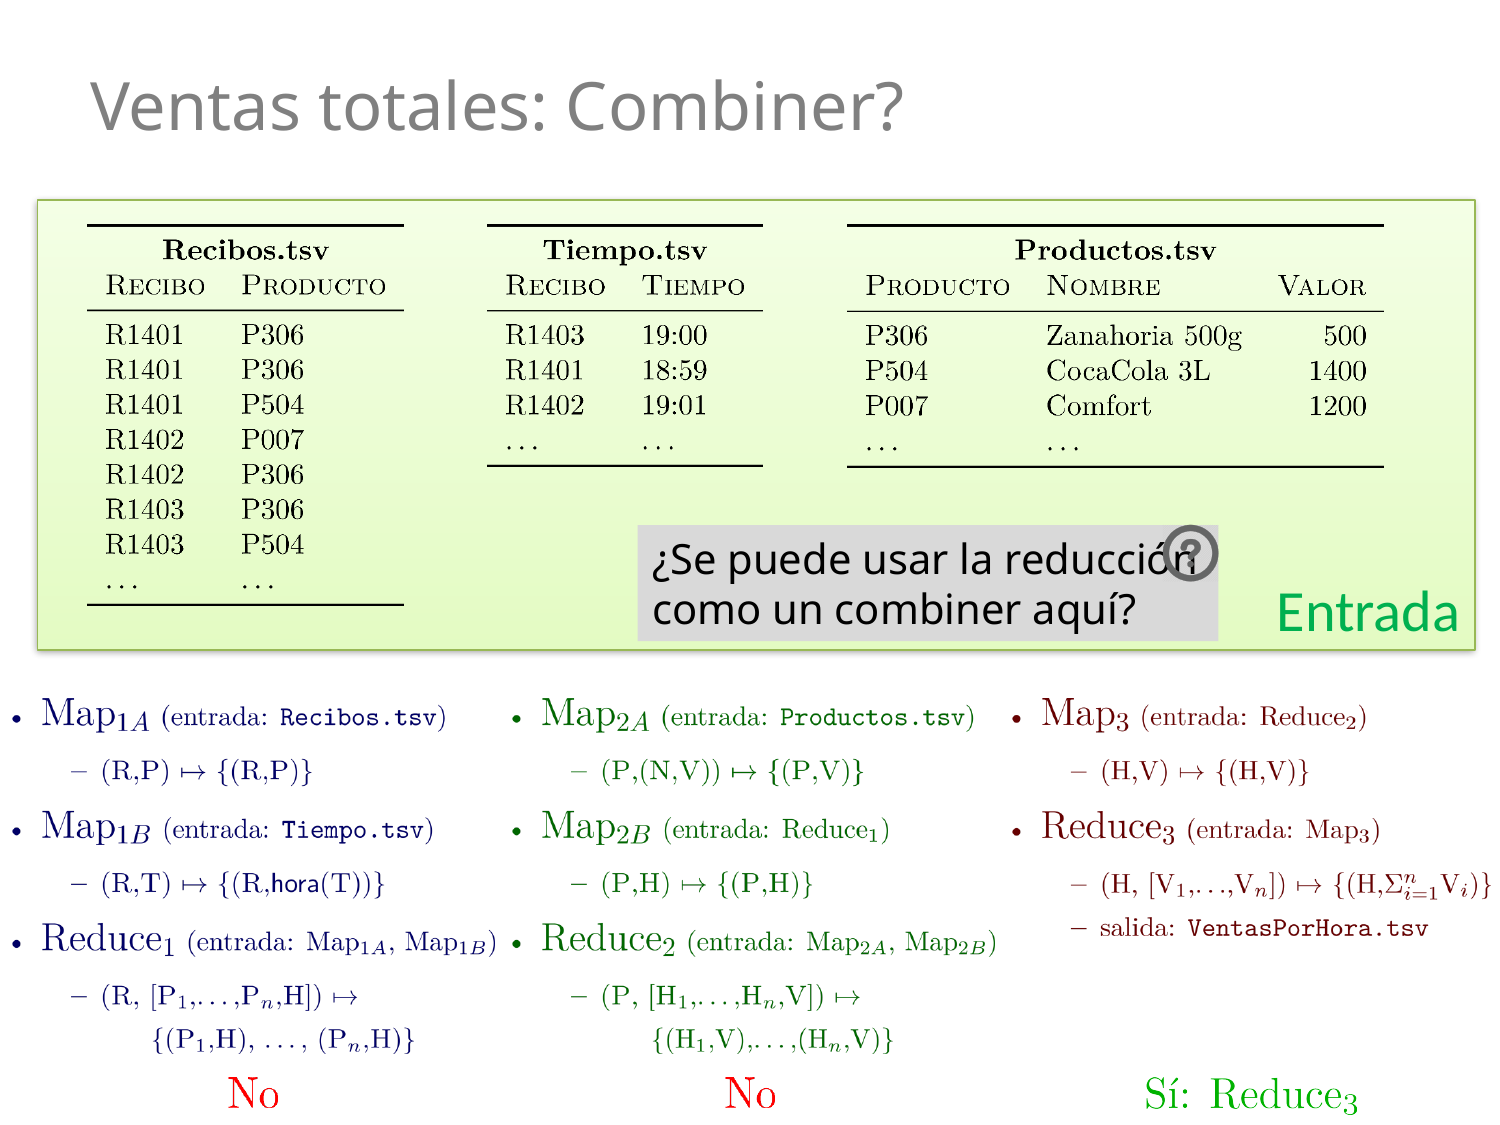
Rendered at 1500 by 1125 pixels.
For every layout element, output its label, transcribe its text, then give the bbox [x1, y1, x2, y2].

picture [12, 698, 495, 1054]
picture [86, 224, 404, 607]
picture [512, 698, 995, 1054]
picture [847, 224, 1384, 468]
picture [487, 224, 764, 467]
picture [725, 1077, 775, 1108]
text_box Entrada [37, 199, 1476, 651]
text_box ¿Se puede usar la reducción como un combiner aquí? [637, 525, 1219, 642]
picture [1161, 524, 1219, 582]
picture [228, 1077, 279, 1108]
picture [1146, 1077, 1357, 1115]
title Ventas totales: Combiner? [75, 45, 1425, 163]
picture [1012, 698, 1491, 936]
